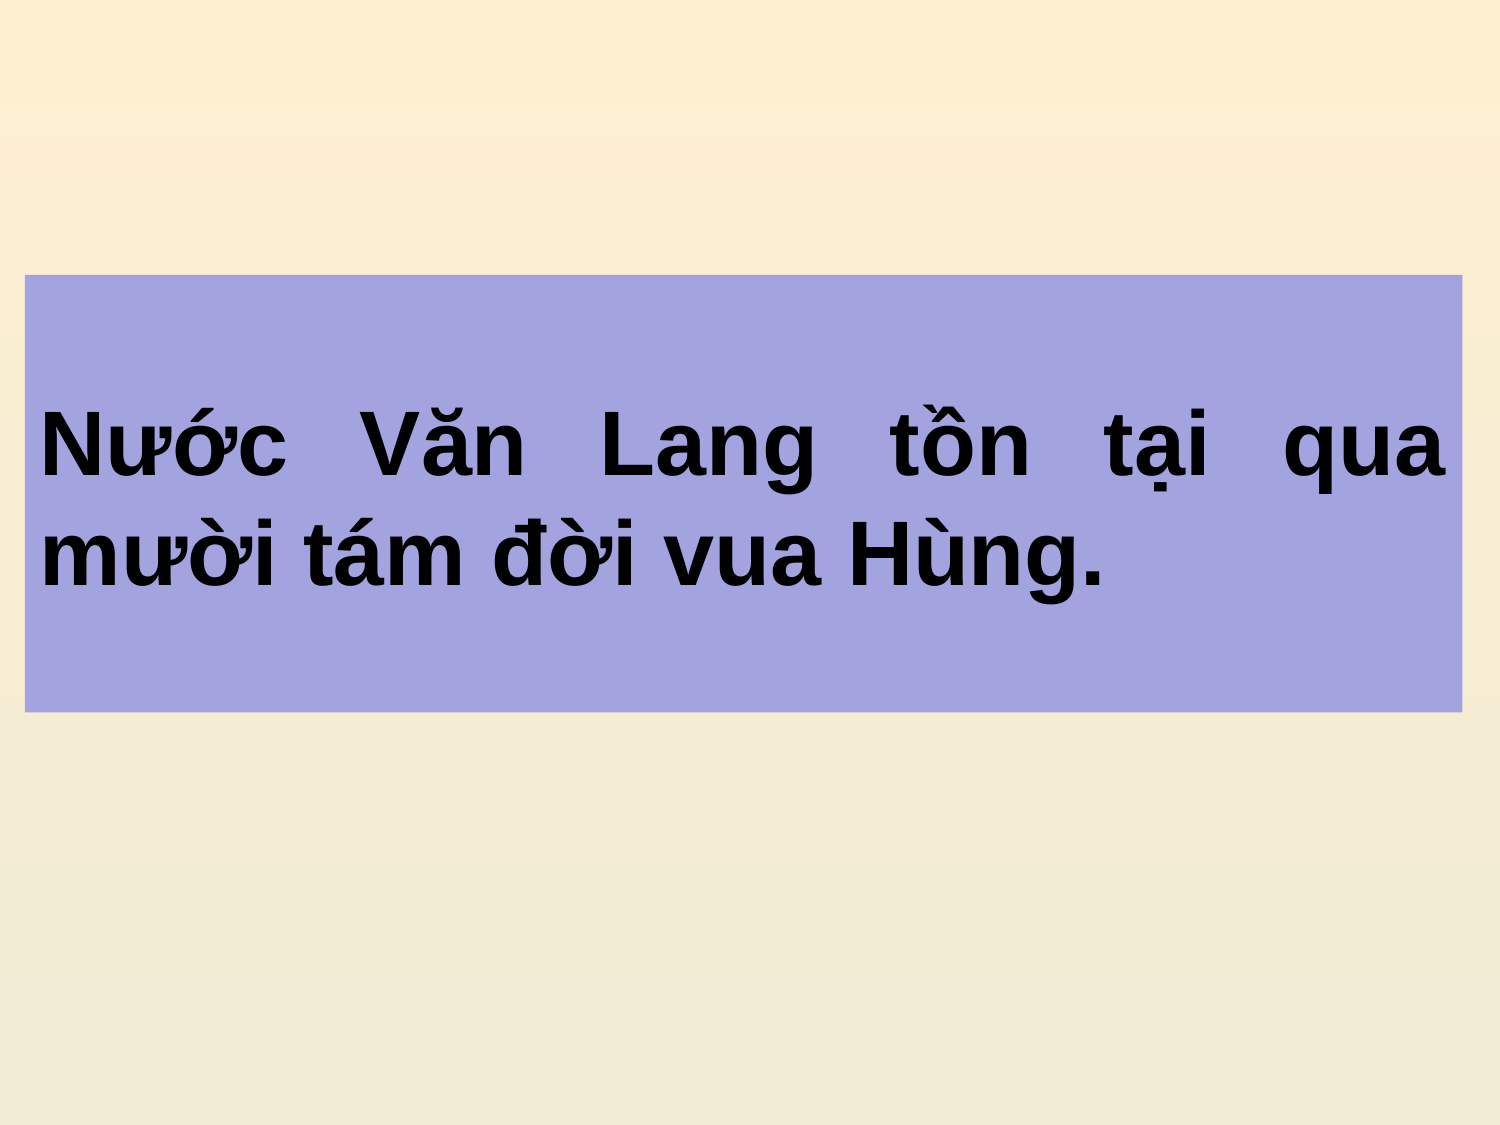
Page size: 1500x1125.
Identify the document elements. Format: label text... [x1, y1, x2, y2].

text_box Nước Văn Lang tồn tại qua mười tám đời vua Hùng. [23, 273, 1464, 714]
